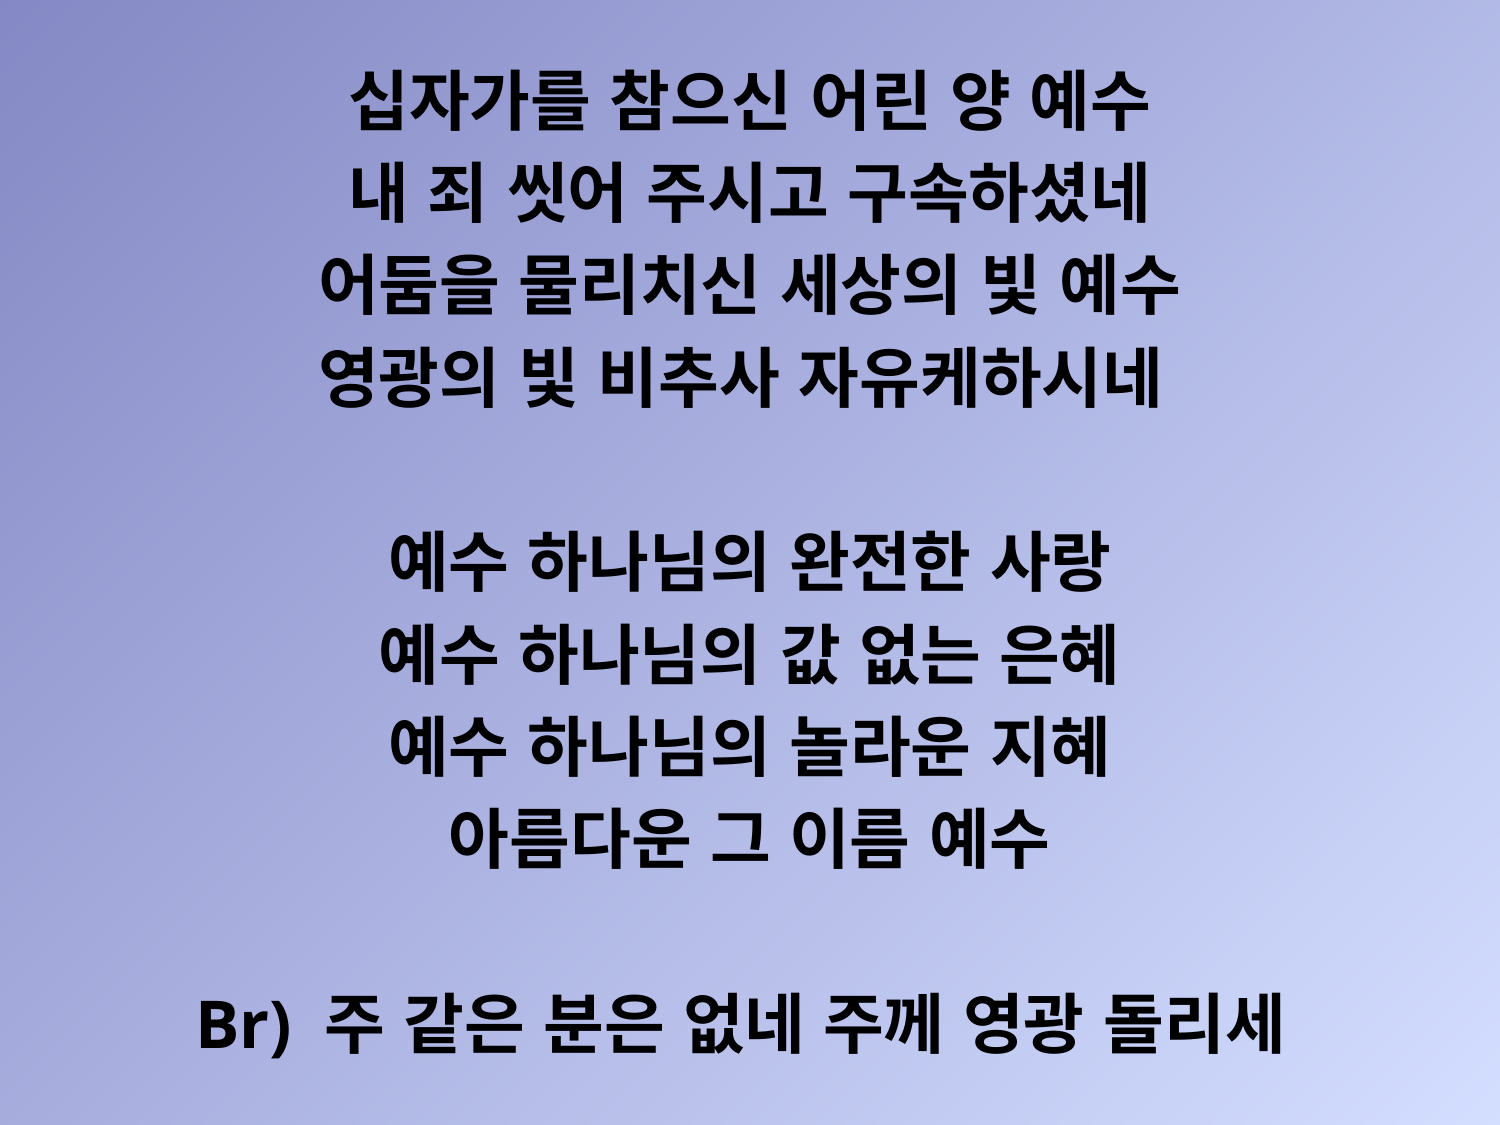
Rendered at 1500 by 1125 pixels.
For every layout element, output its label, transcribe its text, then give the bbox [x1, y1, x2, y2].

subtitle 십자가를 참으신 어린 양 예수 내 죄 씻어 주시고 구속하셨네 어둠을 물리치신 세상의 빛 예수 영광의 빛 비추사 자유케하시네 예수 하나님의 완전한 사랑 예수 하나님의 값 없는 은혜 예수 하나님의 놀라운 지혜 아름다운 그 이름 예수 Br) 주 같은 분은 없네 주께 영광 돌리세 [0, 0, 1500, 1125]
